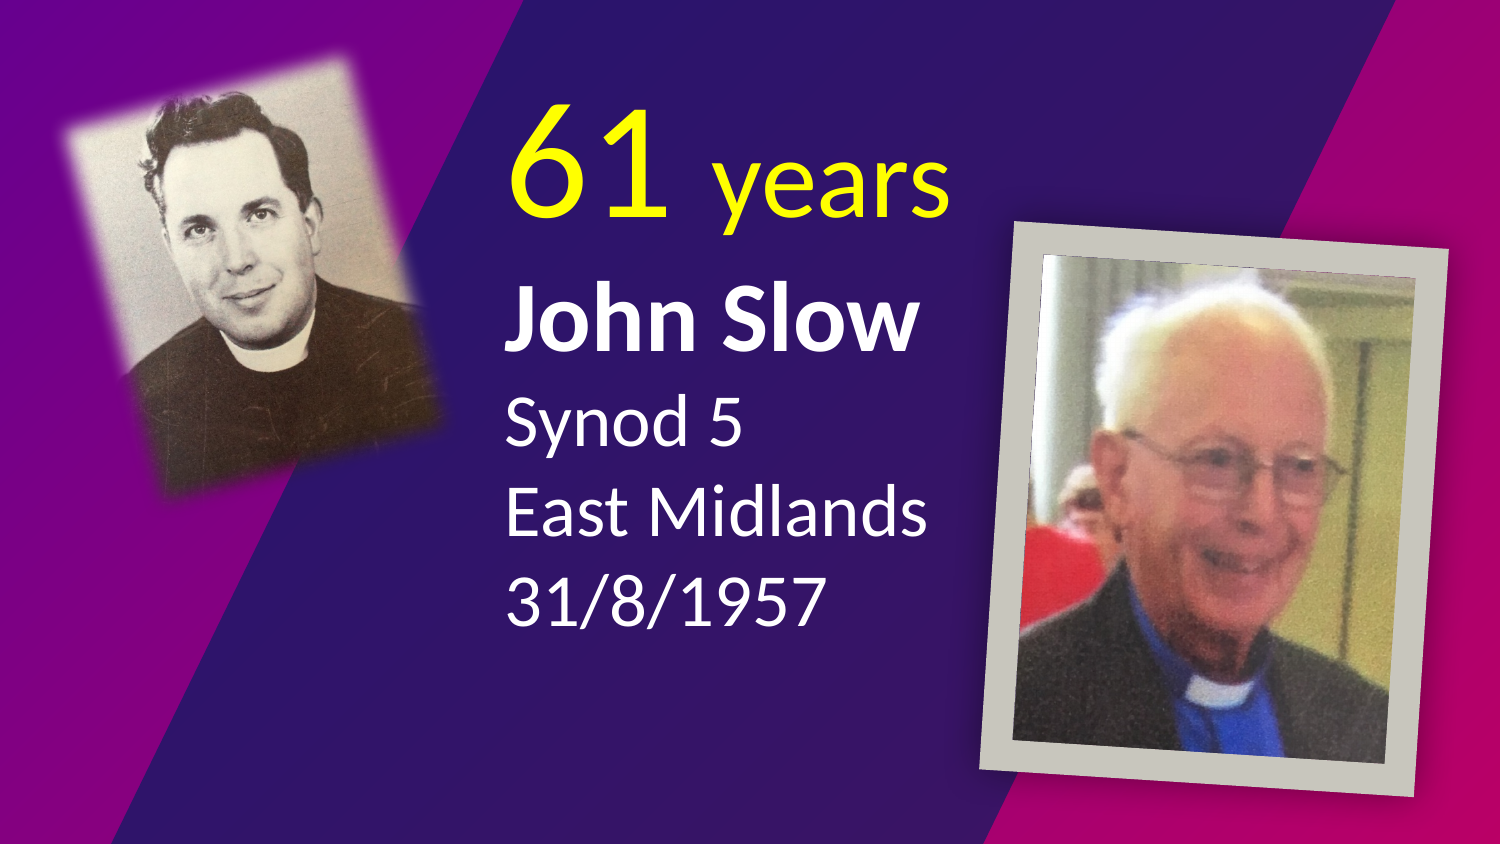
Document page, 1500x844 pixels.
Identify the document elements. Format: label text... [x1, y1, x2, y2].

picture [40, 69, 469, 489]
picture [1013, 255, 1415, 763]
title 61 years John Slow Synod 5 East Midlands 31/8/1957 [490, 43, 1117, 800]
